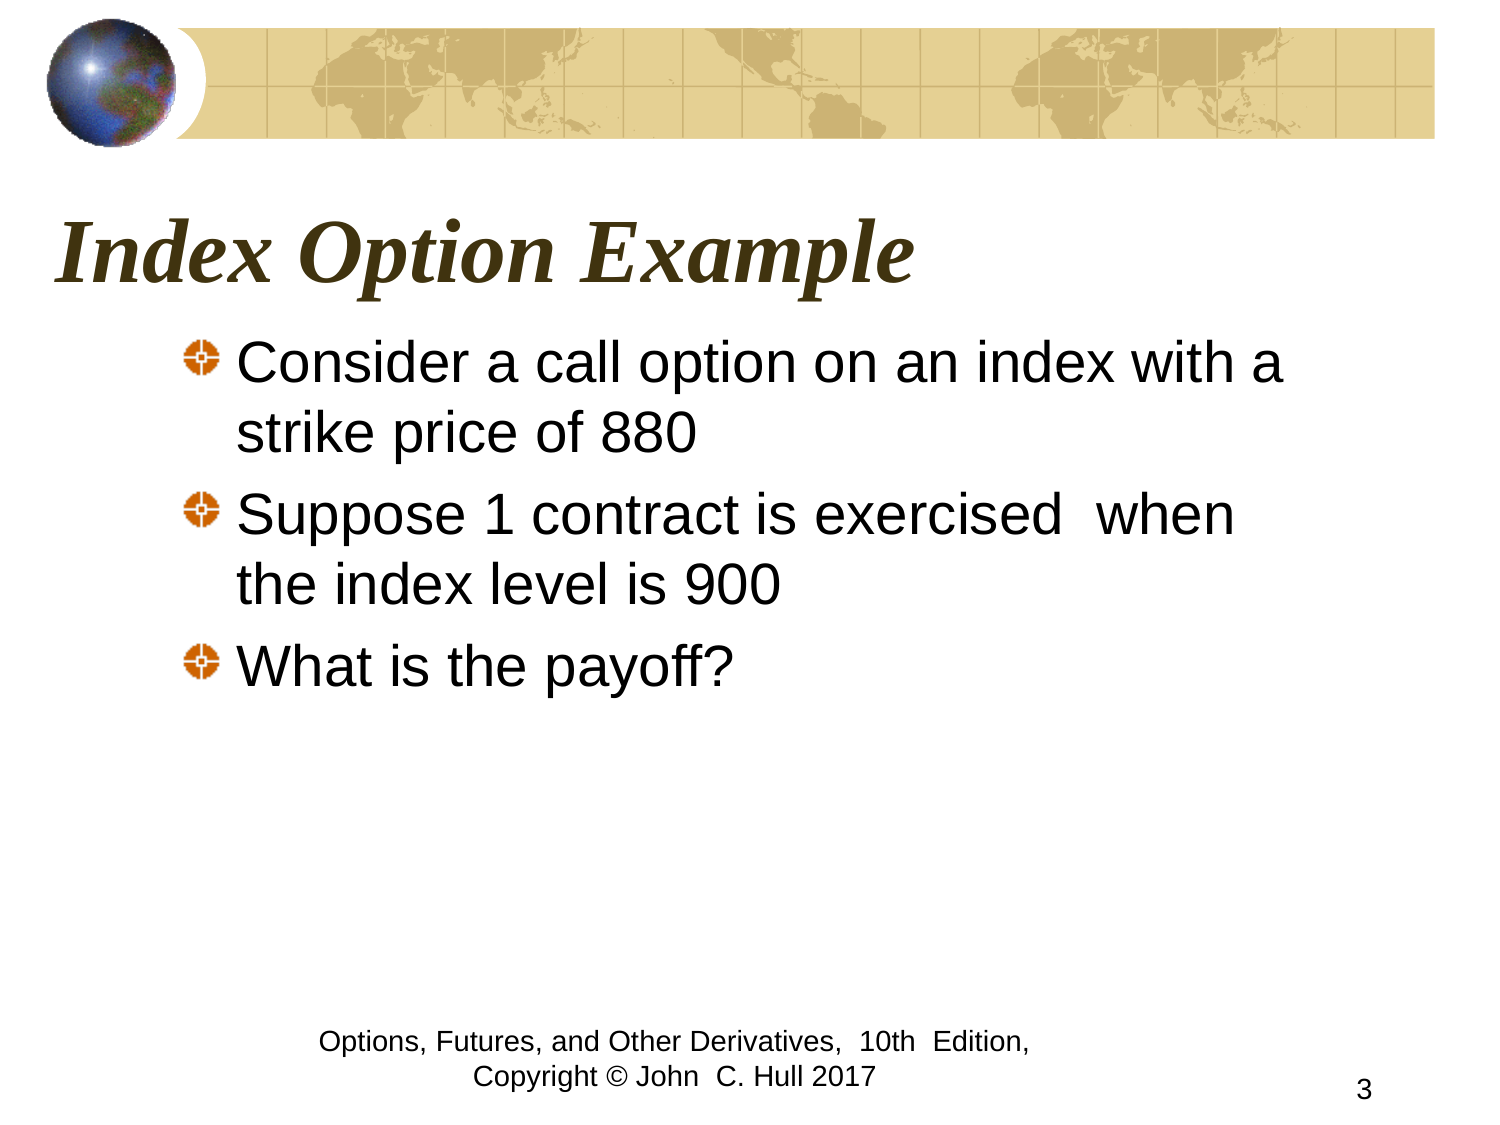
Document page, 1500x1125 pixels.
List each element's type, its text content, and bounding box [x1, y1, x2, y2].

picture [180, 338, 222, 380]
picture [180, 642, 222, 684]
footer Options, Futures, and Other Derivatives, 10th Edition, Copyright © John C. Hull 2017 [262, 1024, 1088, 1101]
picture [180, 490, 222, 532]
picture [42, 14, 190, 151]
slide_number 3 [1074, 1037, 1388, 1113]
title Index Option Example [40, 152, 1316, 341]
list Consider a call option on an index with a strike price of 880 Suppose 1 contract is exercised when the index level is 900 What is the payoff? [165, 316, 1309, 957]
